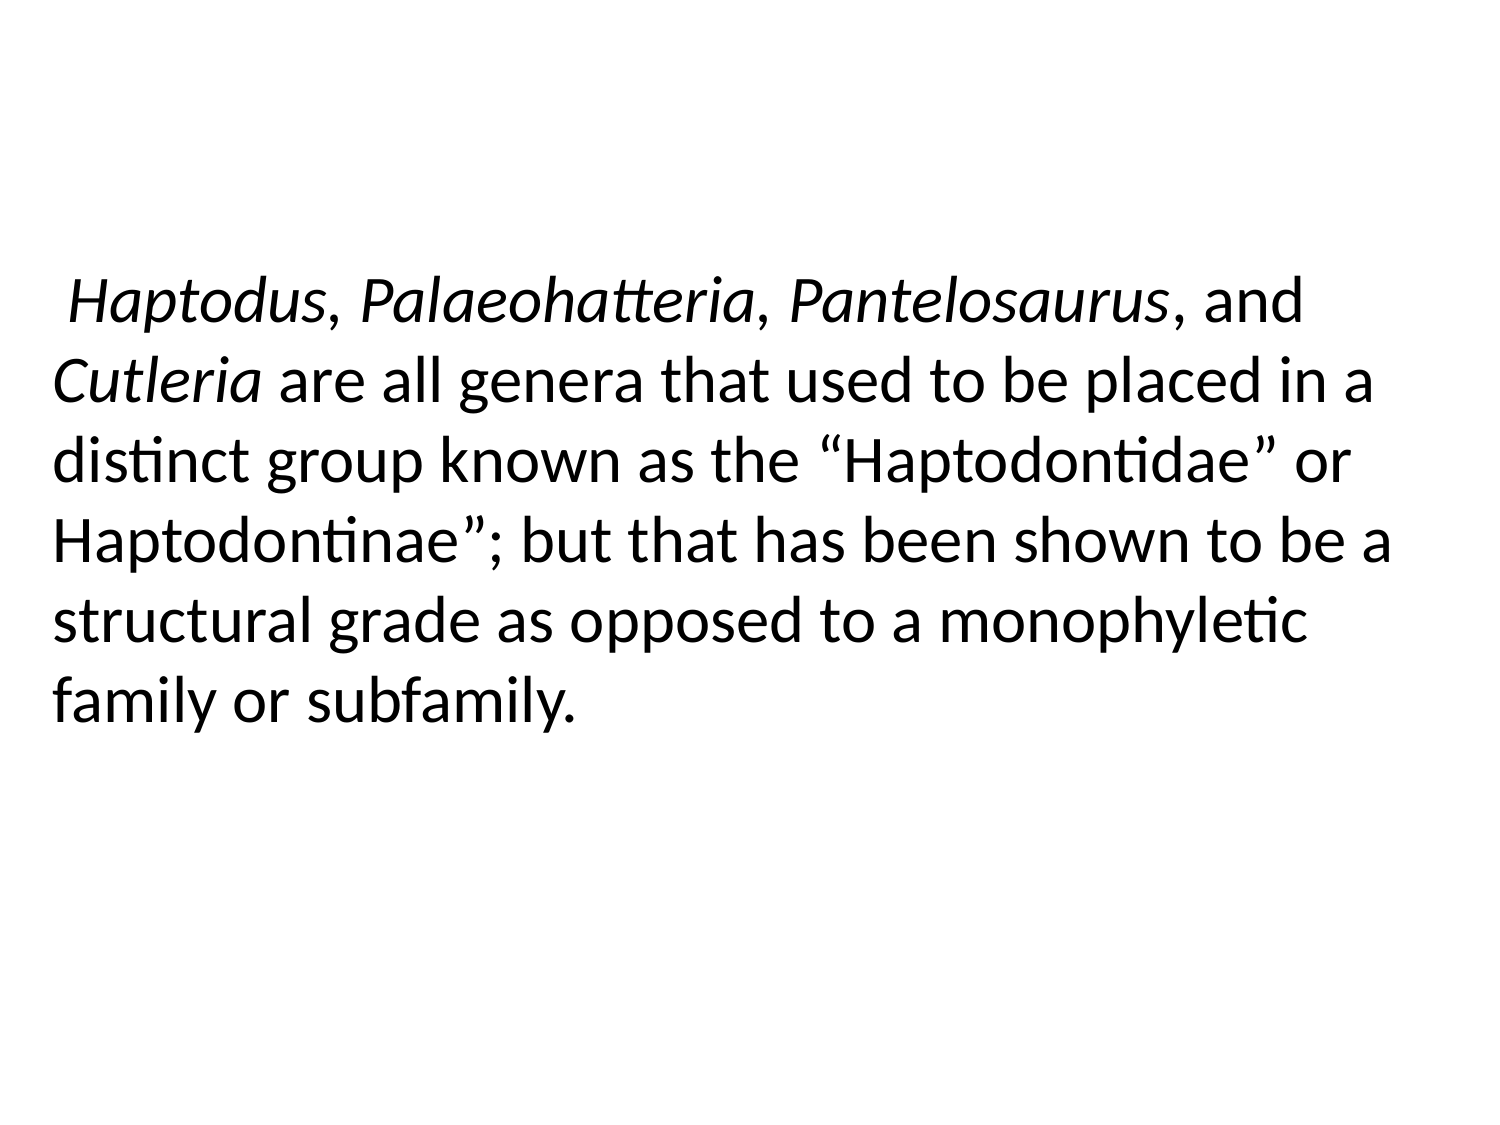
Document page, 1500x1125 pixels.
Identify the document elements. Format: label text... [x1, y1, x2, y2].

text_box Haptodus, Palaeohatteria, Pantelosaurus, and Cutleria are all genera that used to be placed in a distinct group known as the “Haptodontidae” or Haptodontinae”; but that has been shown to be a structural grade as opposed to a monophyletic family or subfamily. [38, 248, 1454, 744]
